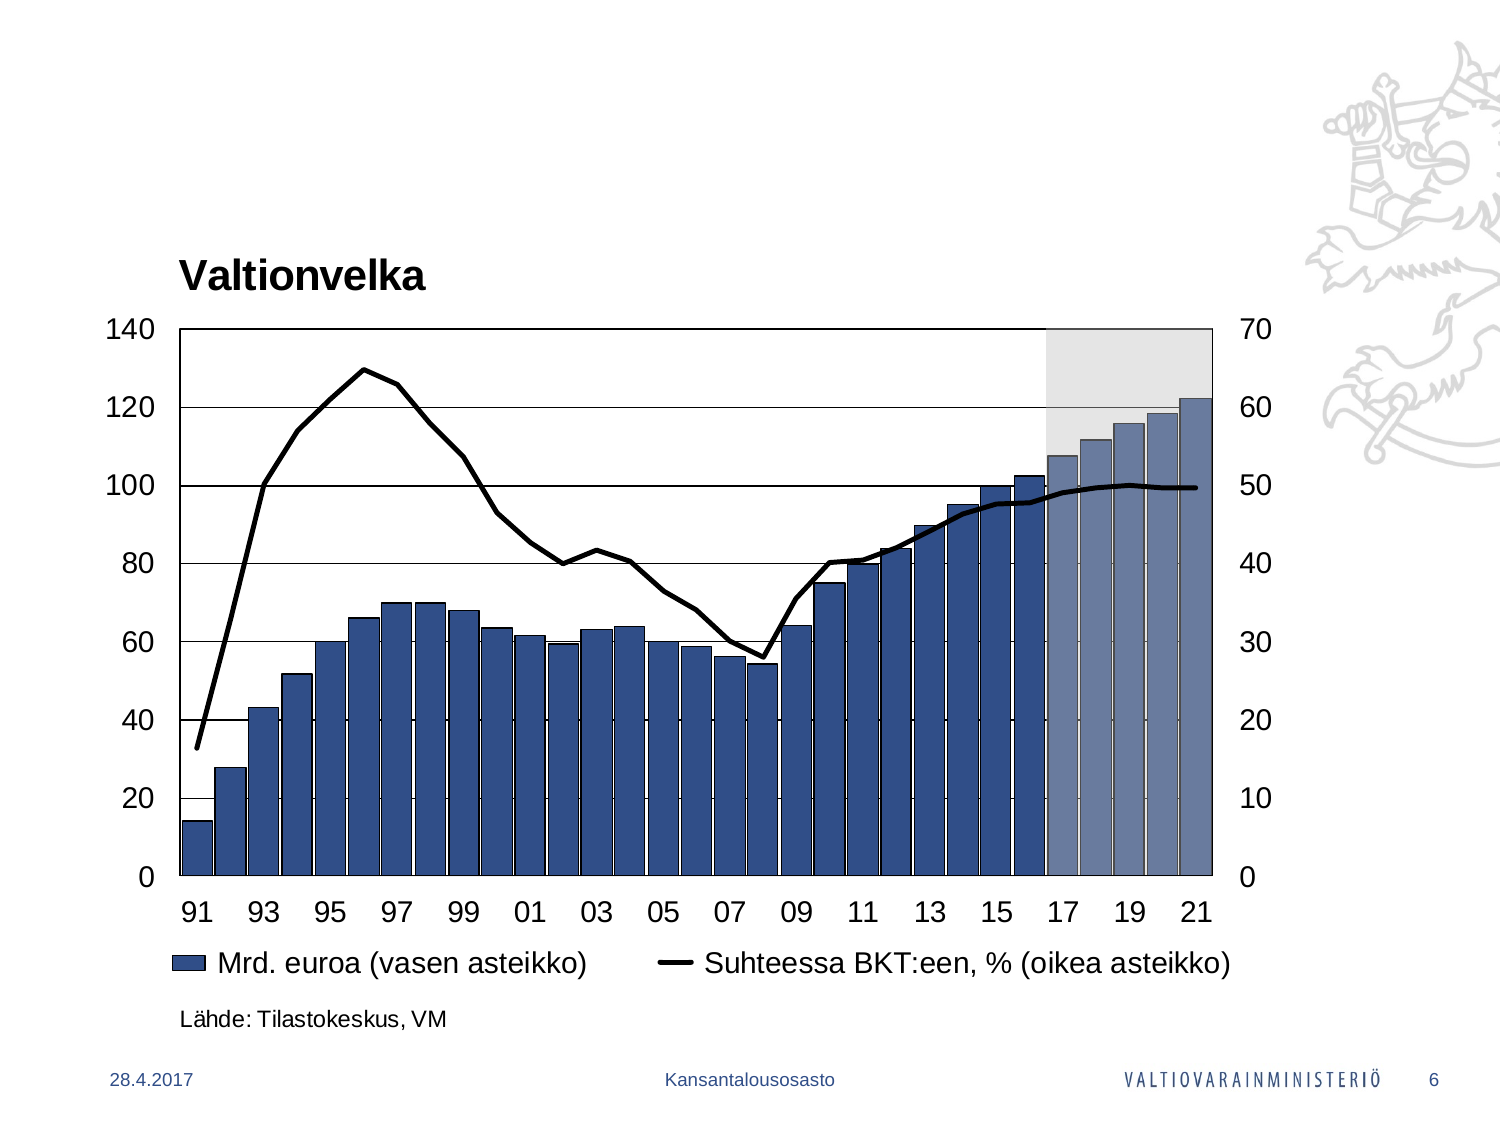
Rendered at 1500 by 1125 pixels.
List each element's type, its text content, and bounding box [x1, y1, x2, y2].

picture [1078, 1063, 1376, 1092]
picture [81, 0, 1500, 1045]
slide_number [94, 1054, 255, 1103]
footer Kansantalousosasto [512, 1054, 988, 1103]
slide_number 6 [1376, 1054, 1455, 1103]
